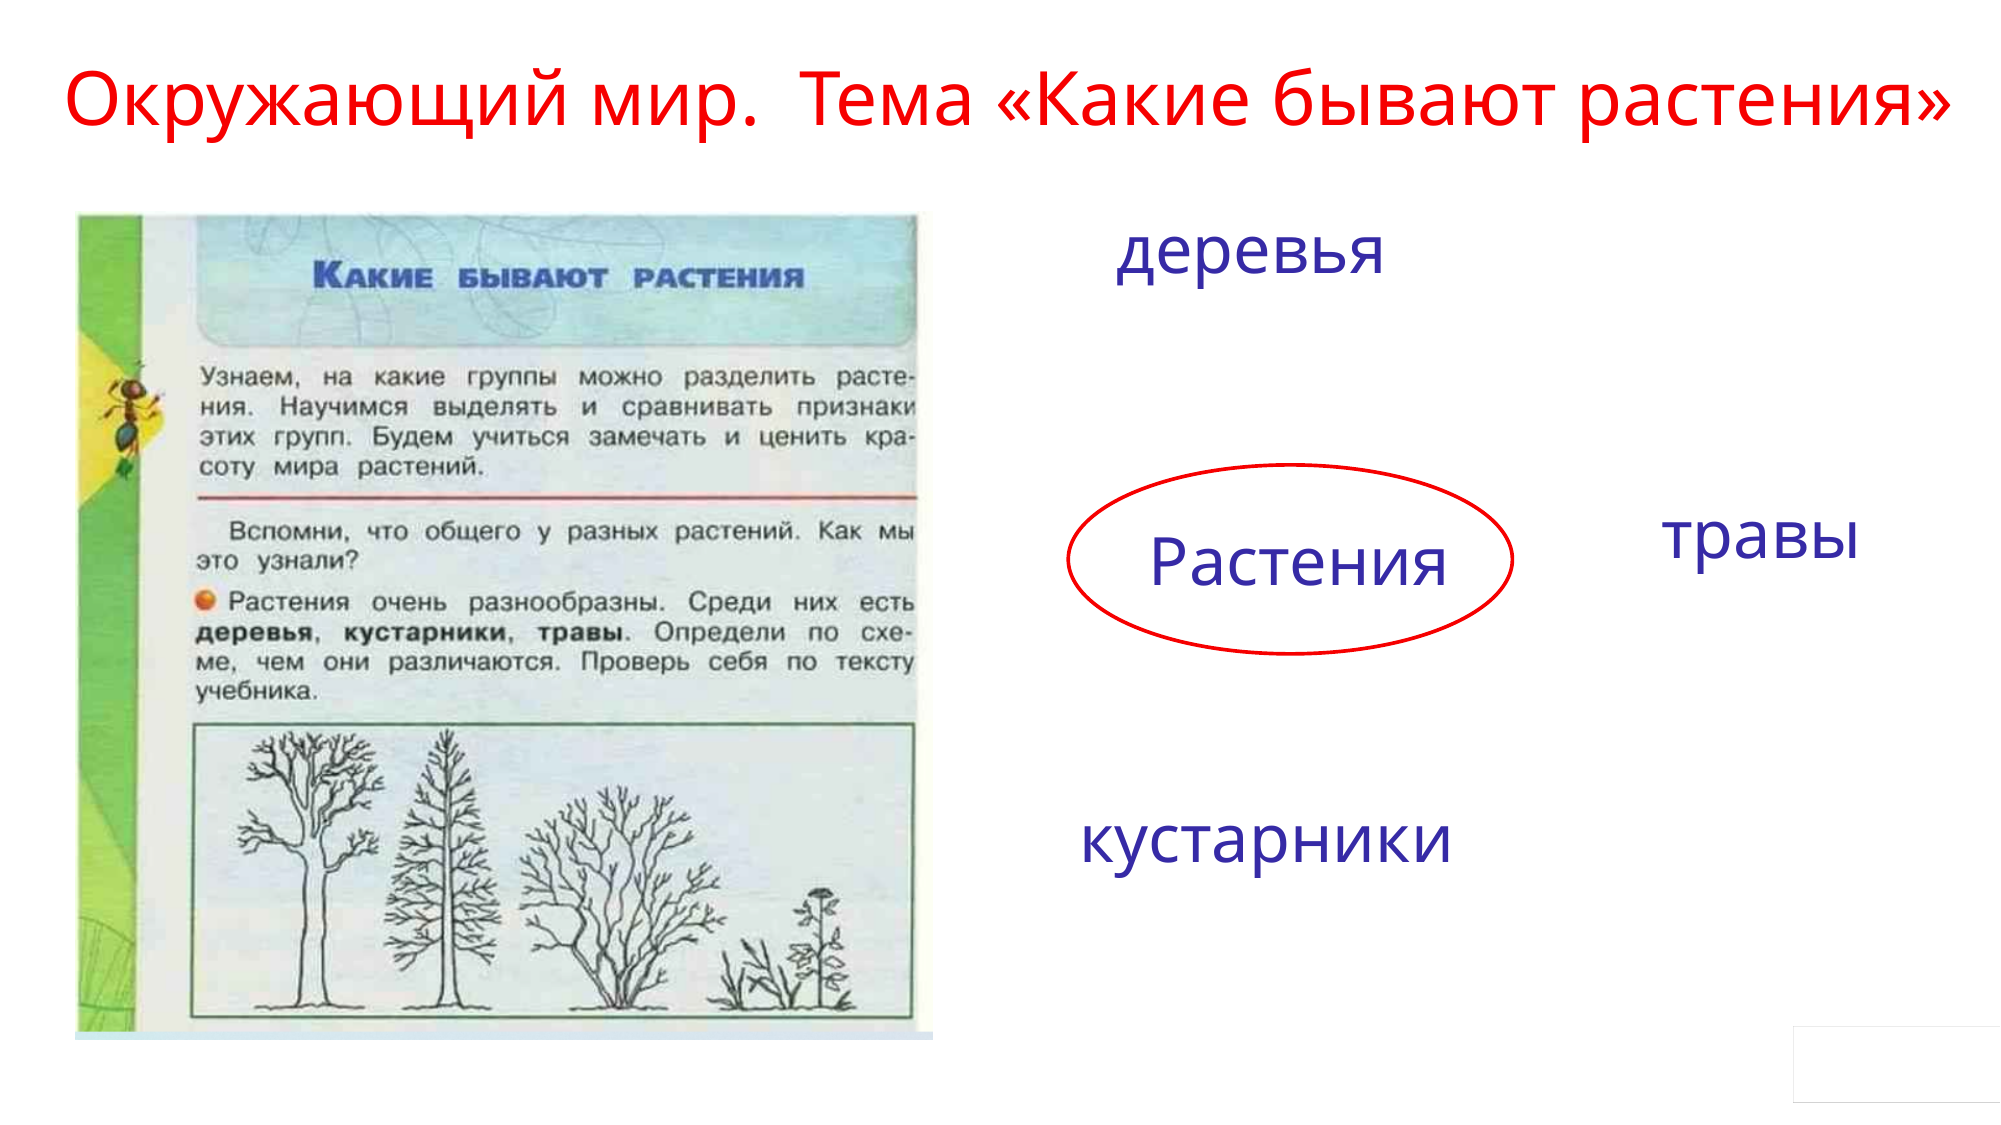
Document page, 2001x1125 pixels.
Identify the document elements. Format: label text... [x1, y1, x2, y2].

text_box Окружающий мир. Тема «Какие бывают растения» [48, 42, 1971, 148]
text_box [1068, 464, 1513, 654]
text_box деревья [1101, 199, 1402, 294]
picture [1777, 1018, 2000, 1125]
picture [75, 211, 933, 1040]
text_box кустарники [1064, 788, 1470, 883]
text_box травы [1646, 484, 1877, 579]
